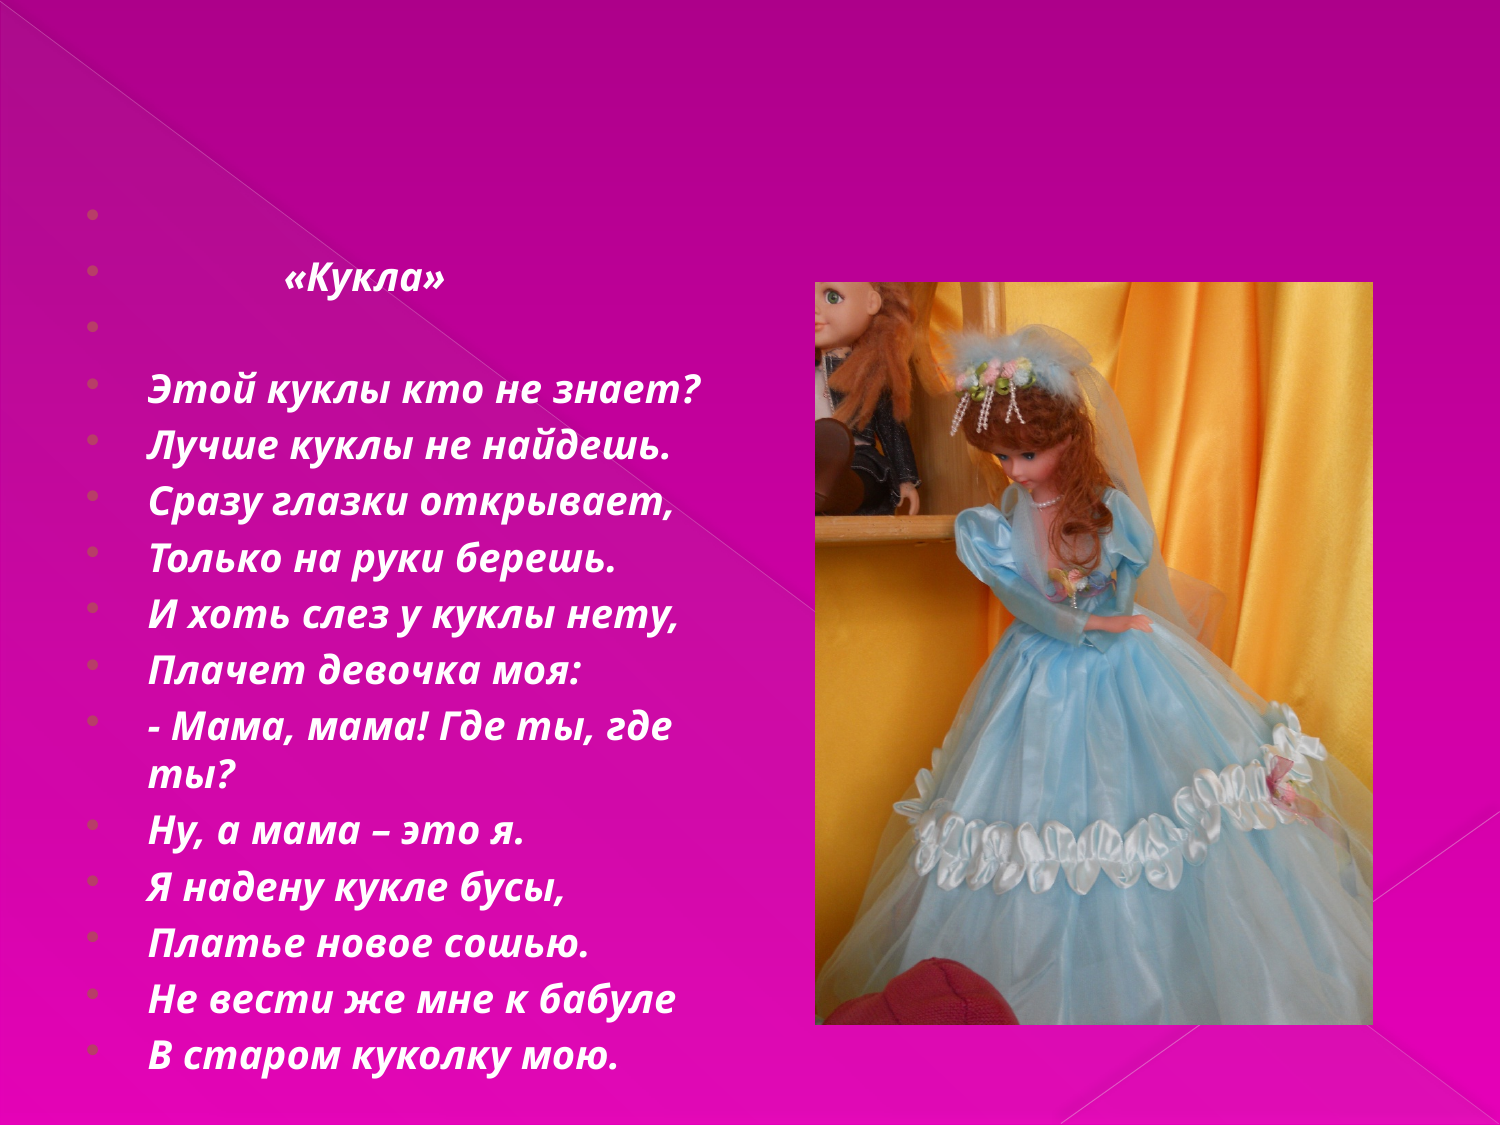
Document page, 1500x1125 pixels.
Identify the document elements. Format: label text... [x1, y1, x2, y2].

list «Кукла» Этой куклы кто не знает? Лучше куклы не найдешь. Сразу глазки открывает, Только на руки берешь. И хоть слез у куклы нету, Плачет девочка моя: - Мама, мама! Где ты, где ты? Ну, а мама – это я. Я надену кукле бусы, Платье новое сошью. Не вести же мне к бабуле В старом куколку мою. [62, 187, 725, 1100]
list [815, 282, 1373, 1026]
